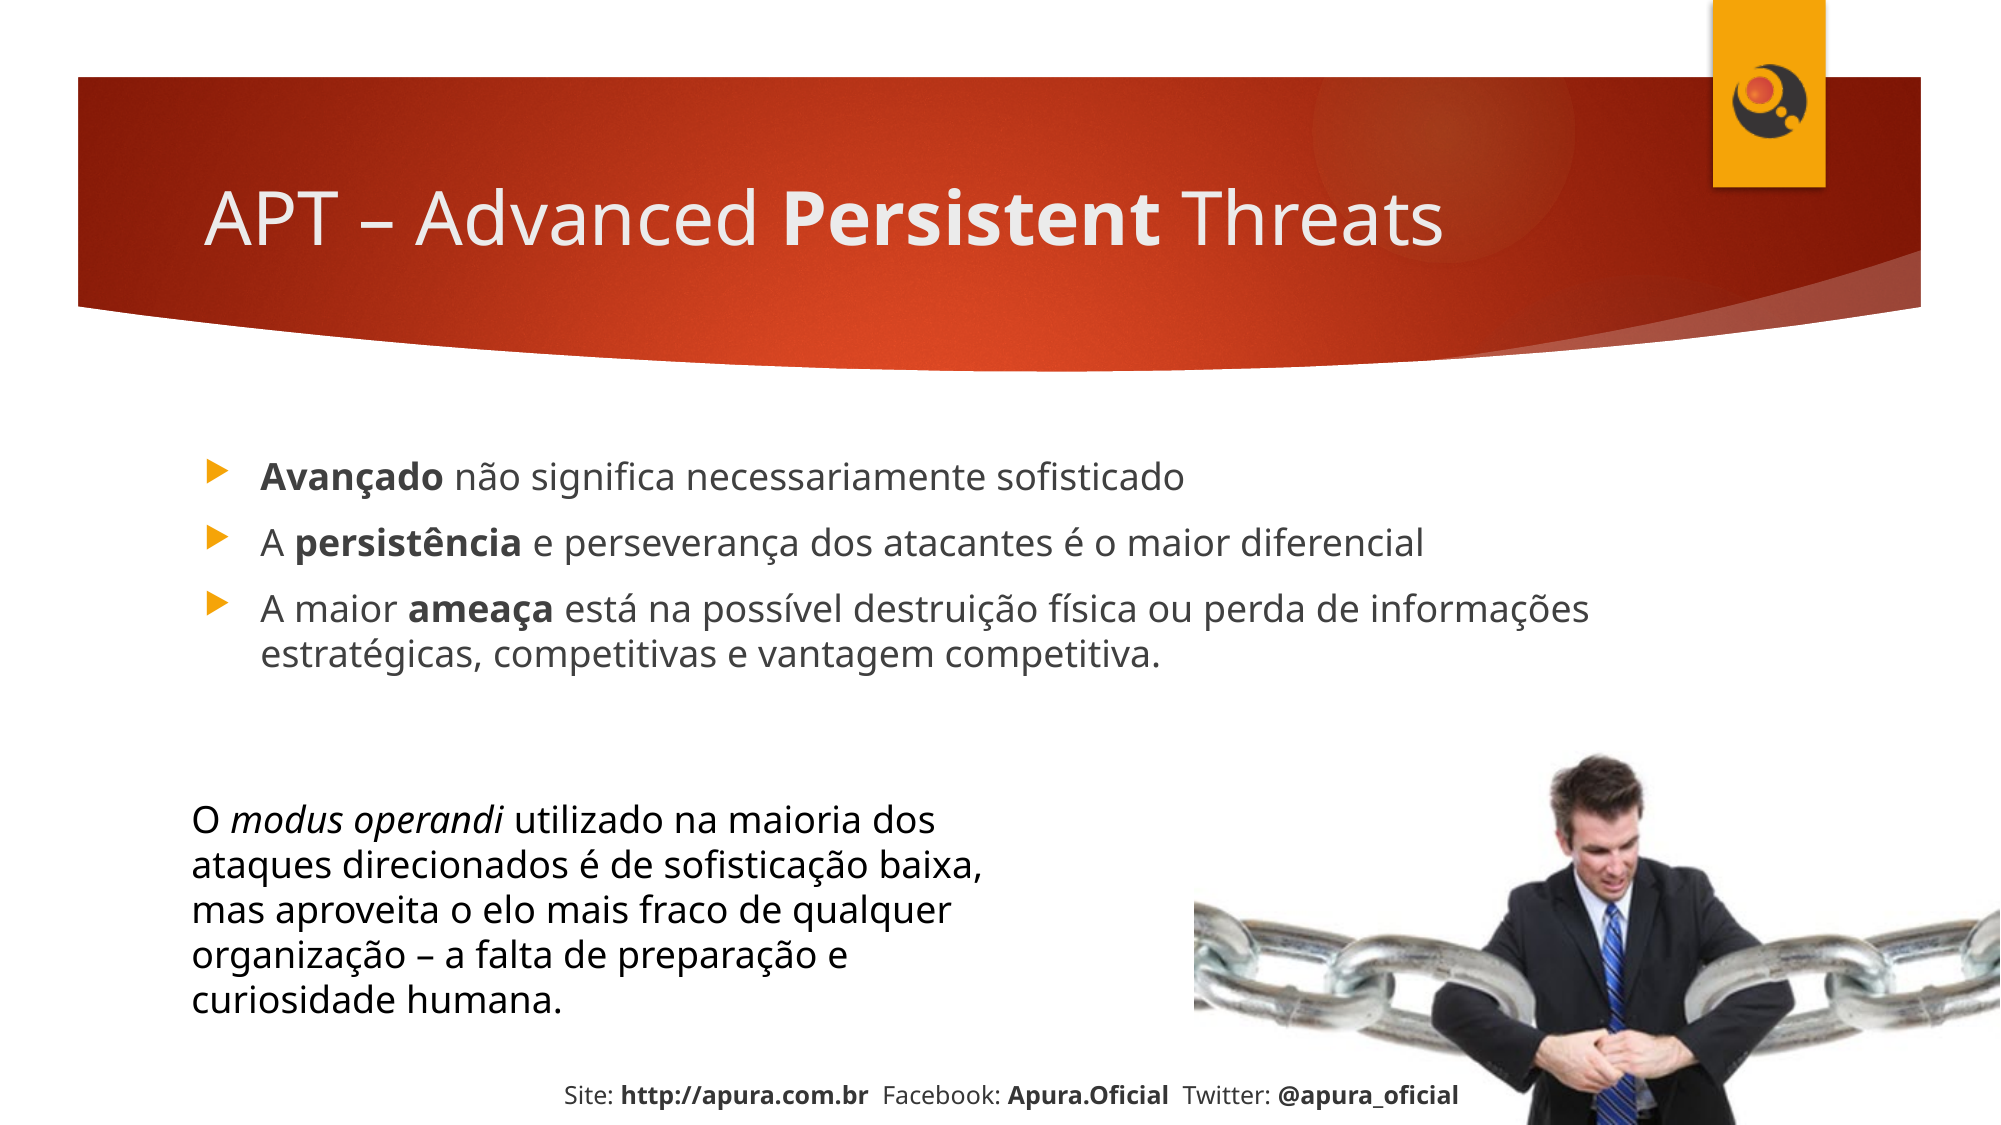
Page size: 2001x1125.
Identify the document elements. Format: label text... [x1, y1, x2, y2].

text_box Avançado não significa necessariamente sofisticado A persistência e perseverança dos atacantes é o maior diferencial A maior ameaça está na possível destruição física ou perda de informações estratégicas, competitivas e vantagem competitiva. [189, 445, 1627, 1007]
picture [1720, 38, 1822, 171]
picture [1193, 750, 2000, 1125]
text_box O modus operandi utilizado na maioria dos ataques direcionados é de sofisticação baixa, mas aproveita o elo mais fraco de qualquer organização – a falta de preparação e curiosidade humana. [176, 788, 1013, 1028]
text_box Site: http://apura.com.br Facebook: Apura.Oficial Twitter: @apura_oficial [220, 1071, 1188, 1125]
title APT – Advanced Persistent Threats [189, 155, 1627, 275]
